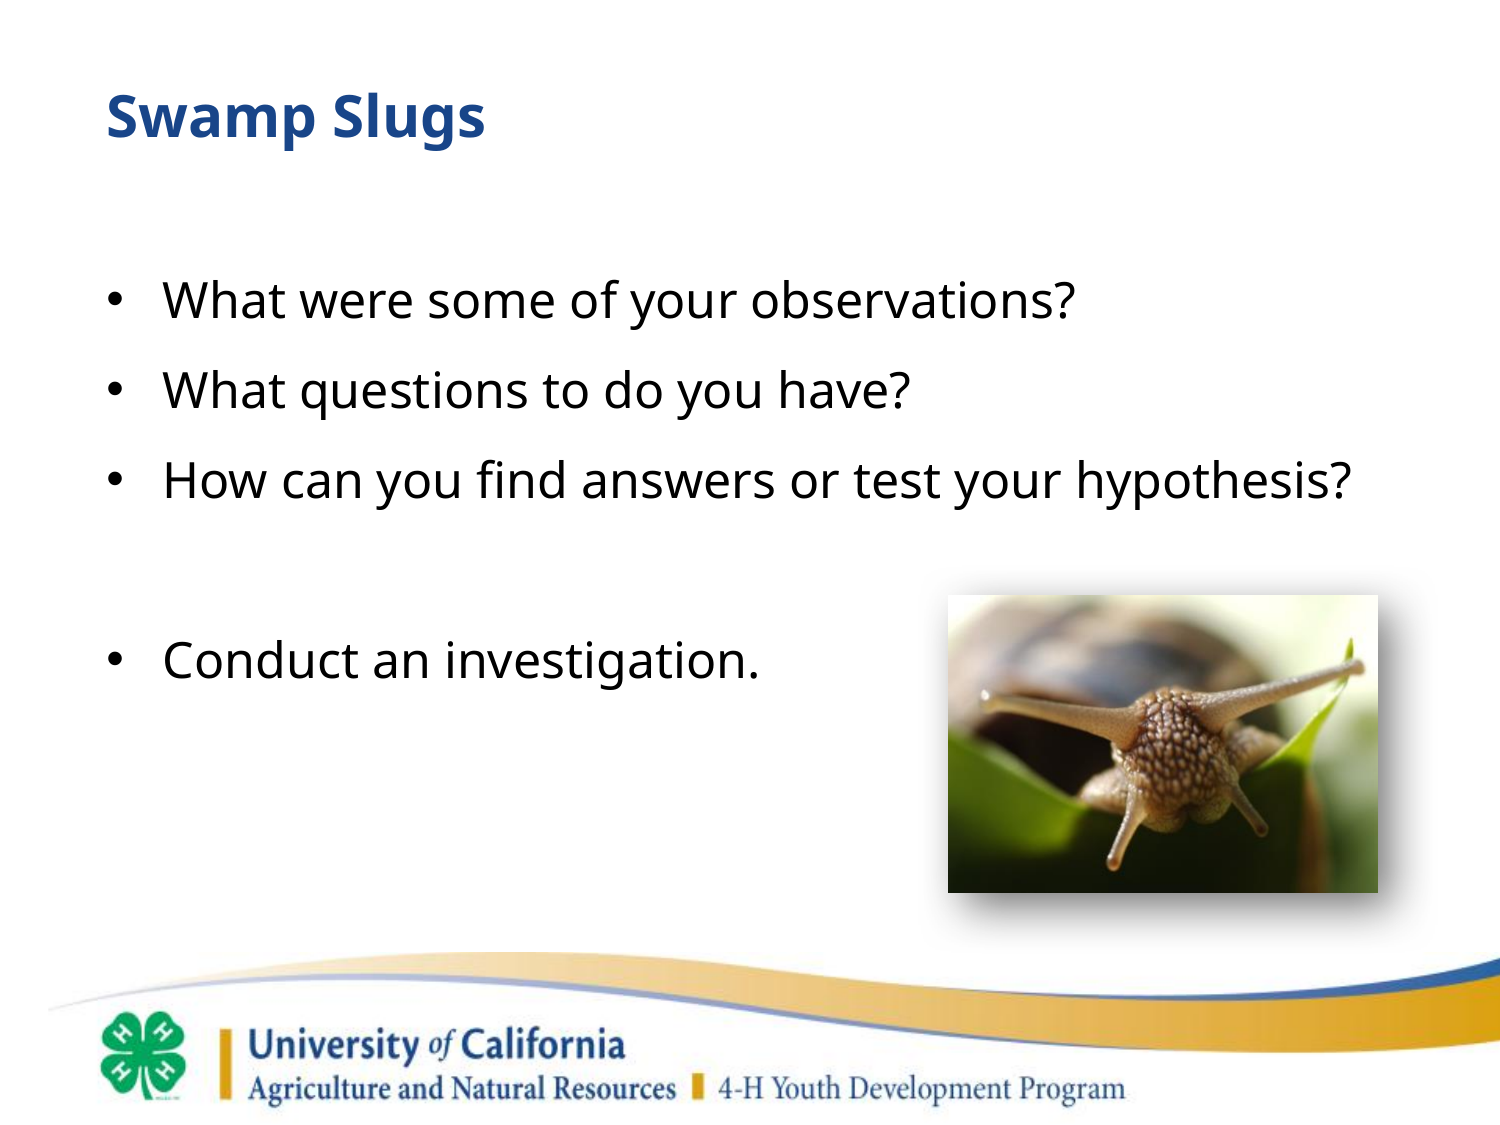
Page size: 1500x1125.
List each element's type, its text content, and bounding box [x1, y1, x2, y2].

text_box Swamp Slugs What were some of your observations? What questions to do you have? How can you find answers or test your hypothesis? Conduct an investigation. [91, 36, 1469, 731]
picture [948, 595, 1378, 894]
picture [48, 952, 1500, 1124]
